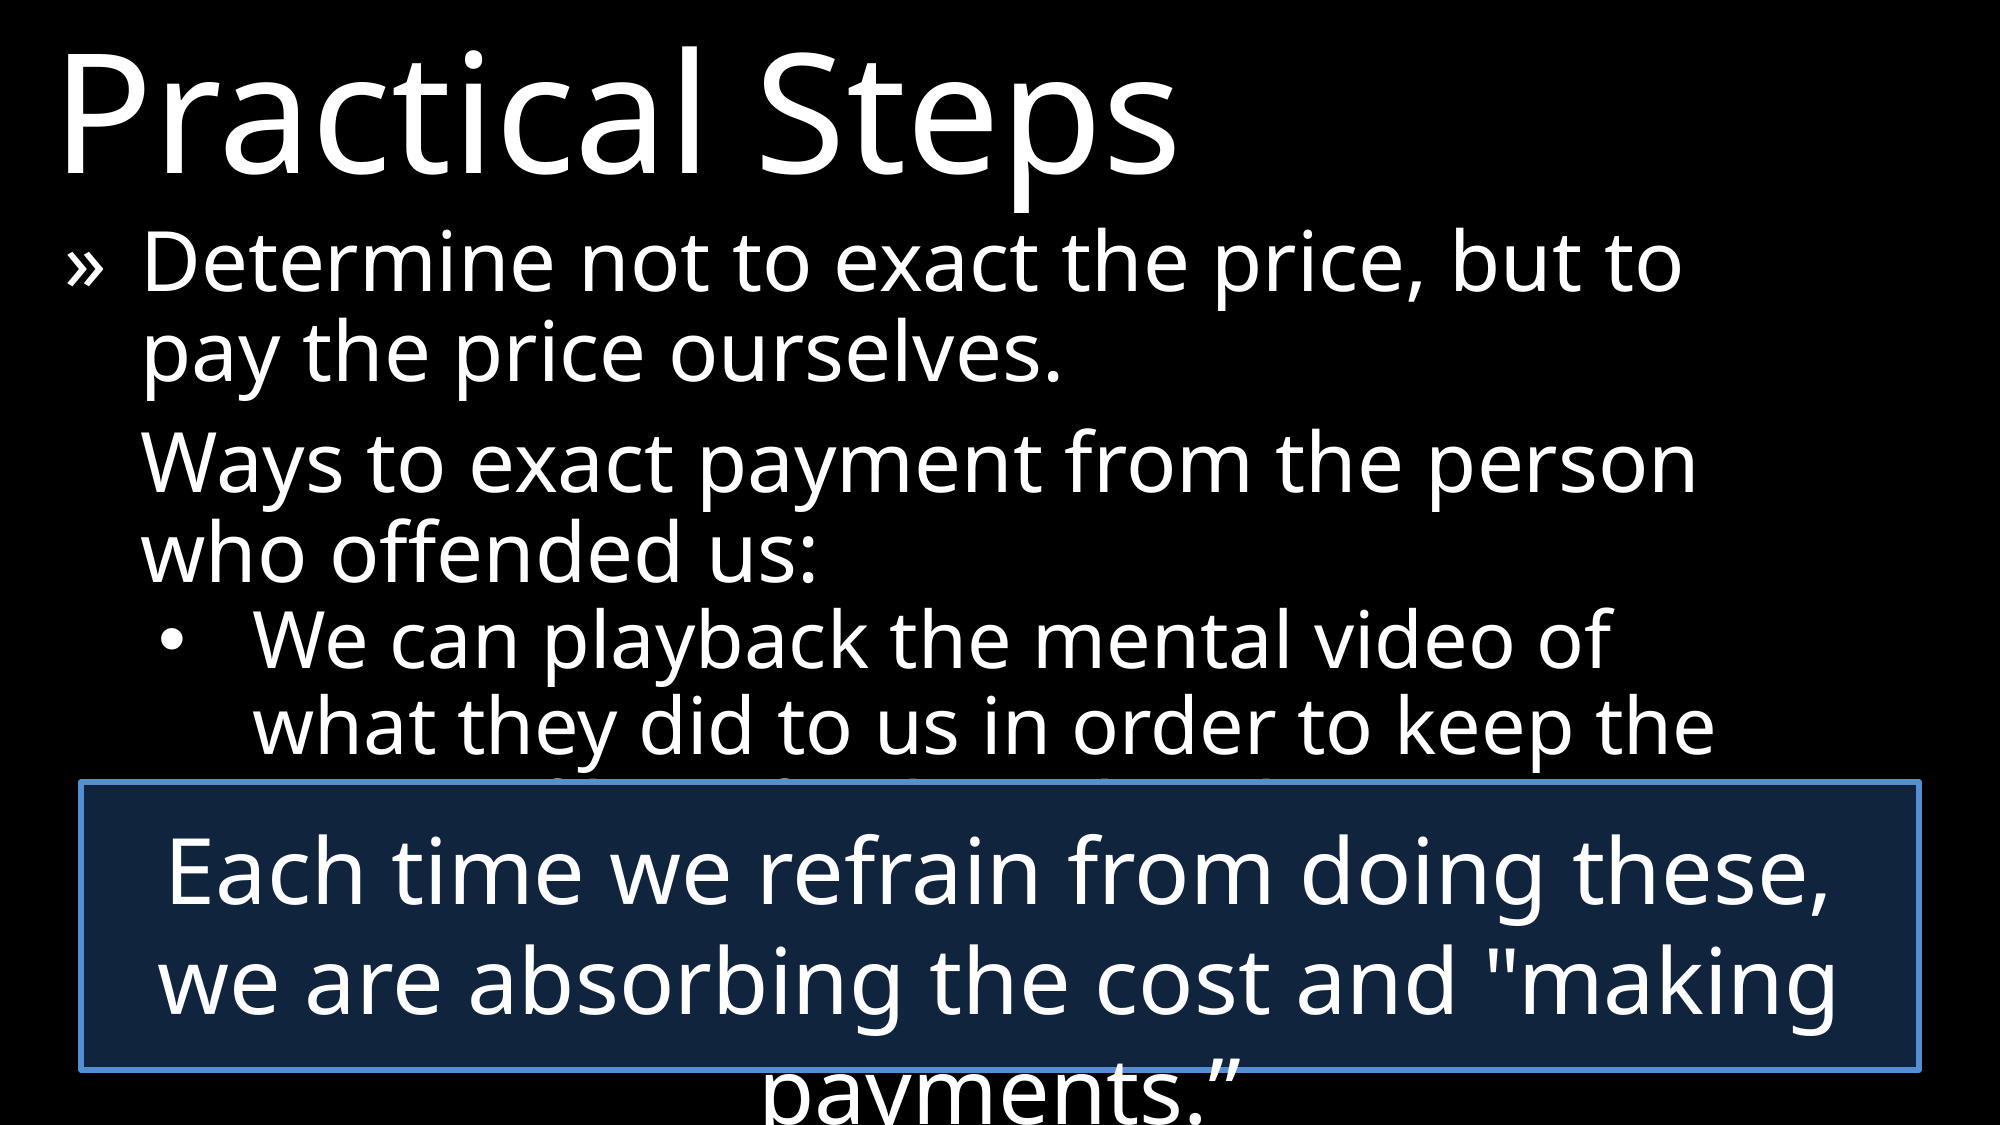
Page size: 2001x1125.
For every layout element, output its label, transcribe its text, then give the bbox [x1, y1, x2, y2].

text_box [81, 782, 1919, 1070]
text_box Each time we refrain from doing these, we are absorbing the cost and "making payments.” [93, 805, 1906, 1125]
text_box Practical Steps [37, 0, 1838, 215]
text_box » Determine not to exact the price, but to pay the price ourselves. Ways to exact payment from the person who offended us: We can playback the mental video of what they did to us in order to keep the sense of hurt fresh and real. We can root for their failure or fall. [50, 215, 1750, 950]
